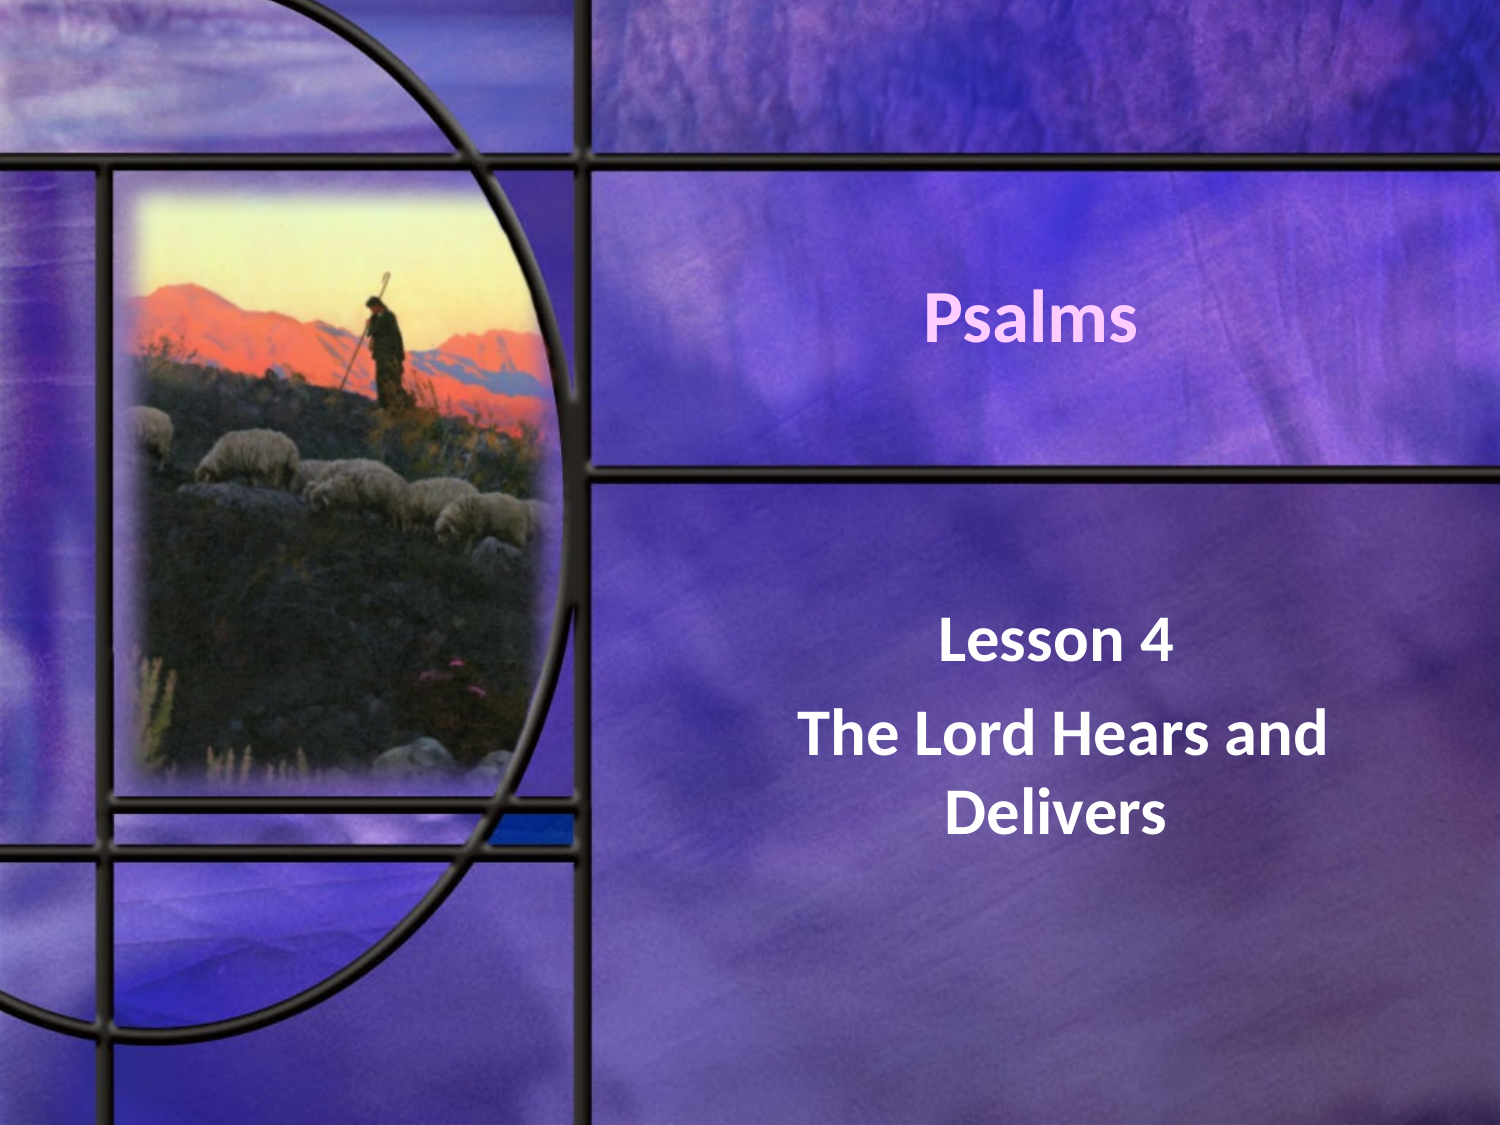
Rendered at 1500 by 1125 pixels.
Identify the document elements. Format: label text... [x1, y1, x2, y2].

subtitle Lesson 4 The Lord Hears and Delivers [687, 587, 1425, 875]
title Psalms [624, 187, 1438, 438]
picture [0, 0, 1500, 1125]
